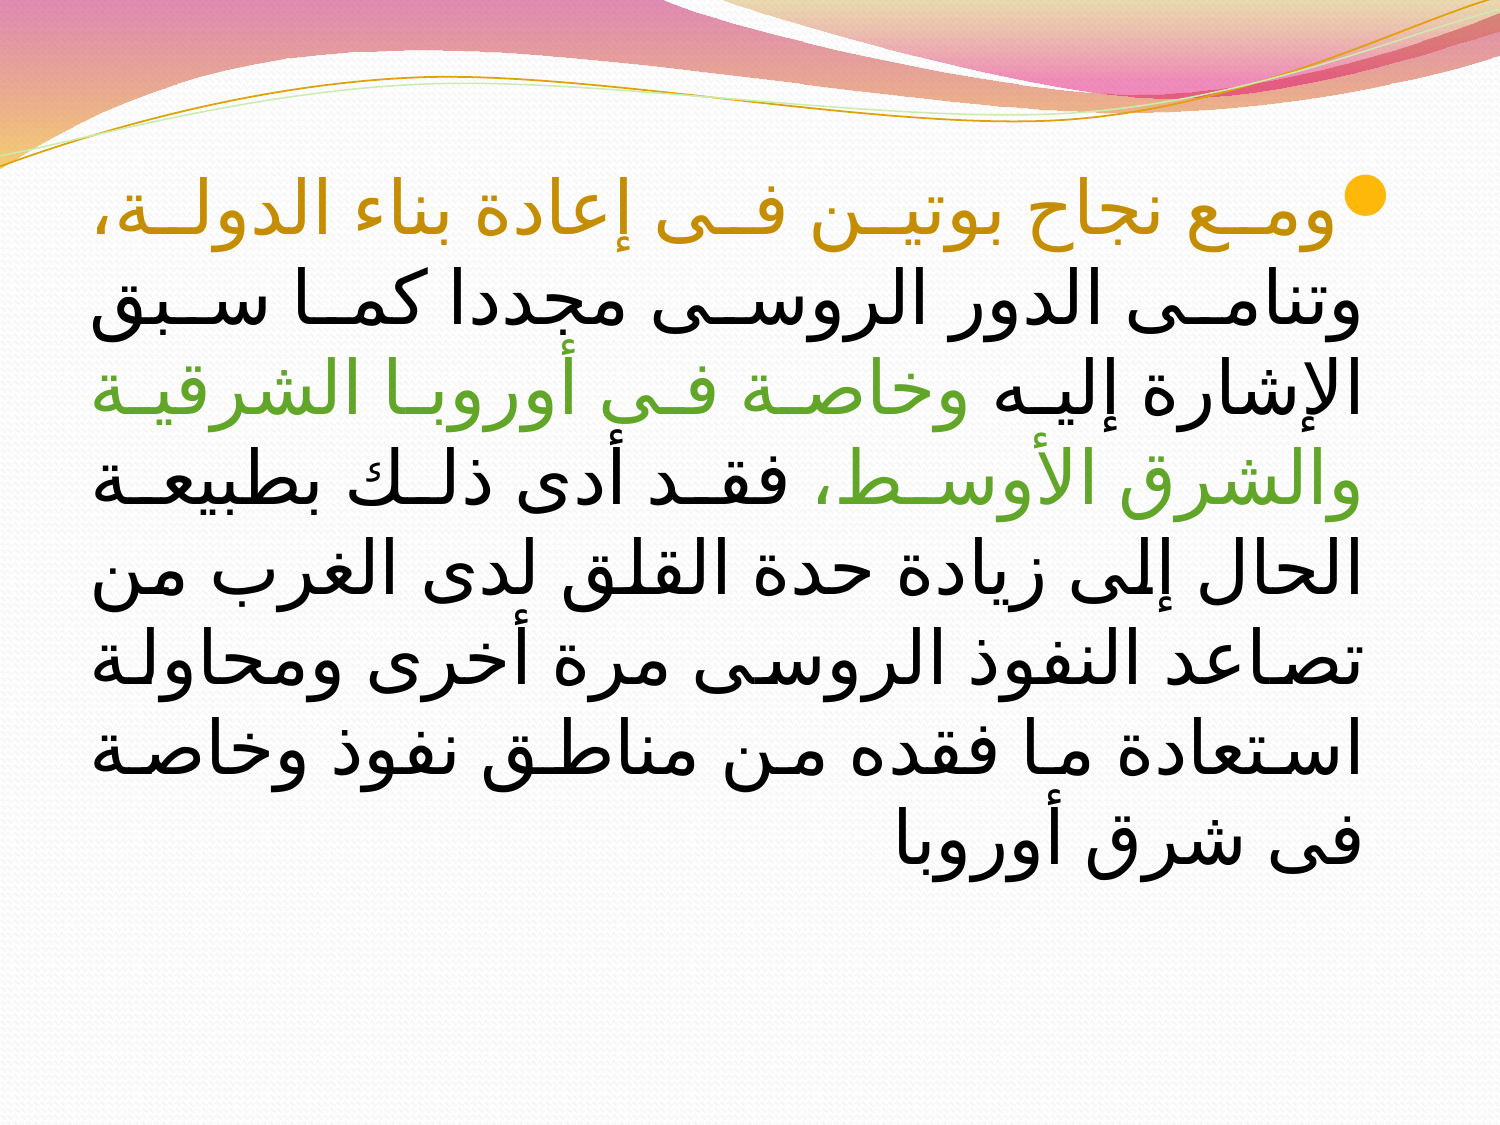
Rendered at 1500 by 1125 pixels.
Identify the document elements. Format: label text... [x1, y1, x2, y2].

list ومع نجاح بوتين فى إعادة بناء الدولة، وتنامى الدور الروسى مجددا كما سبق الإشارة إليه وخاصة فى أوروبا الشرقية والشرق الأوسط، فقد أدى ذلك بطبيعة الحال إلى زيادة حدة القلق لدى الغرب من تصاعد النفوذ الروسى مرة أخرى ومحاولة استعادة ما فقده من مناطق نفوذ وخاصة فى شرق أوروبا [75, 152, 1425, 1038]
